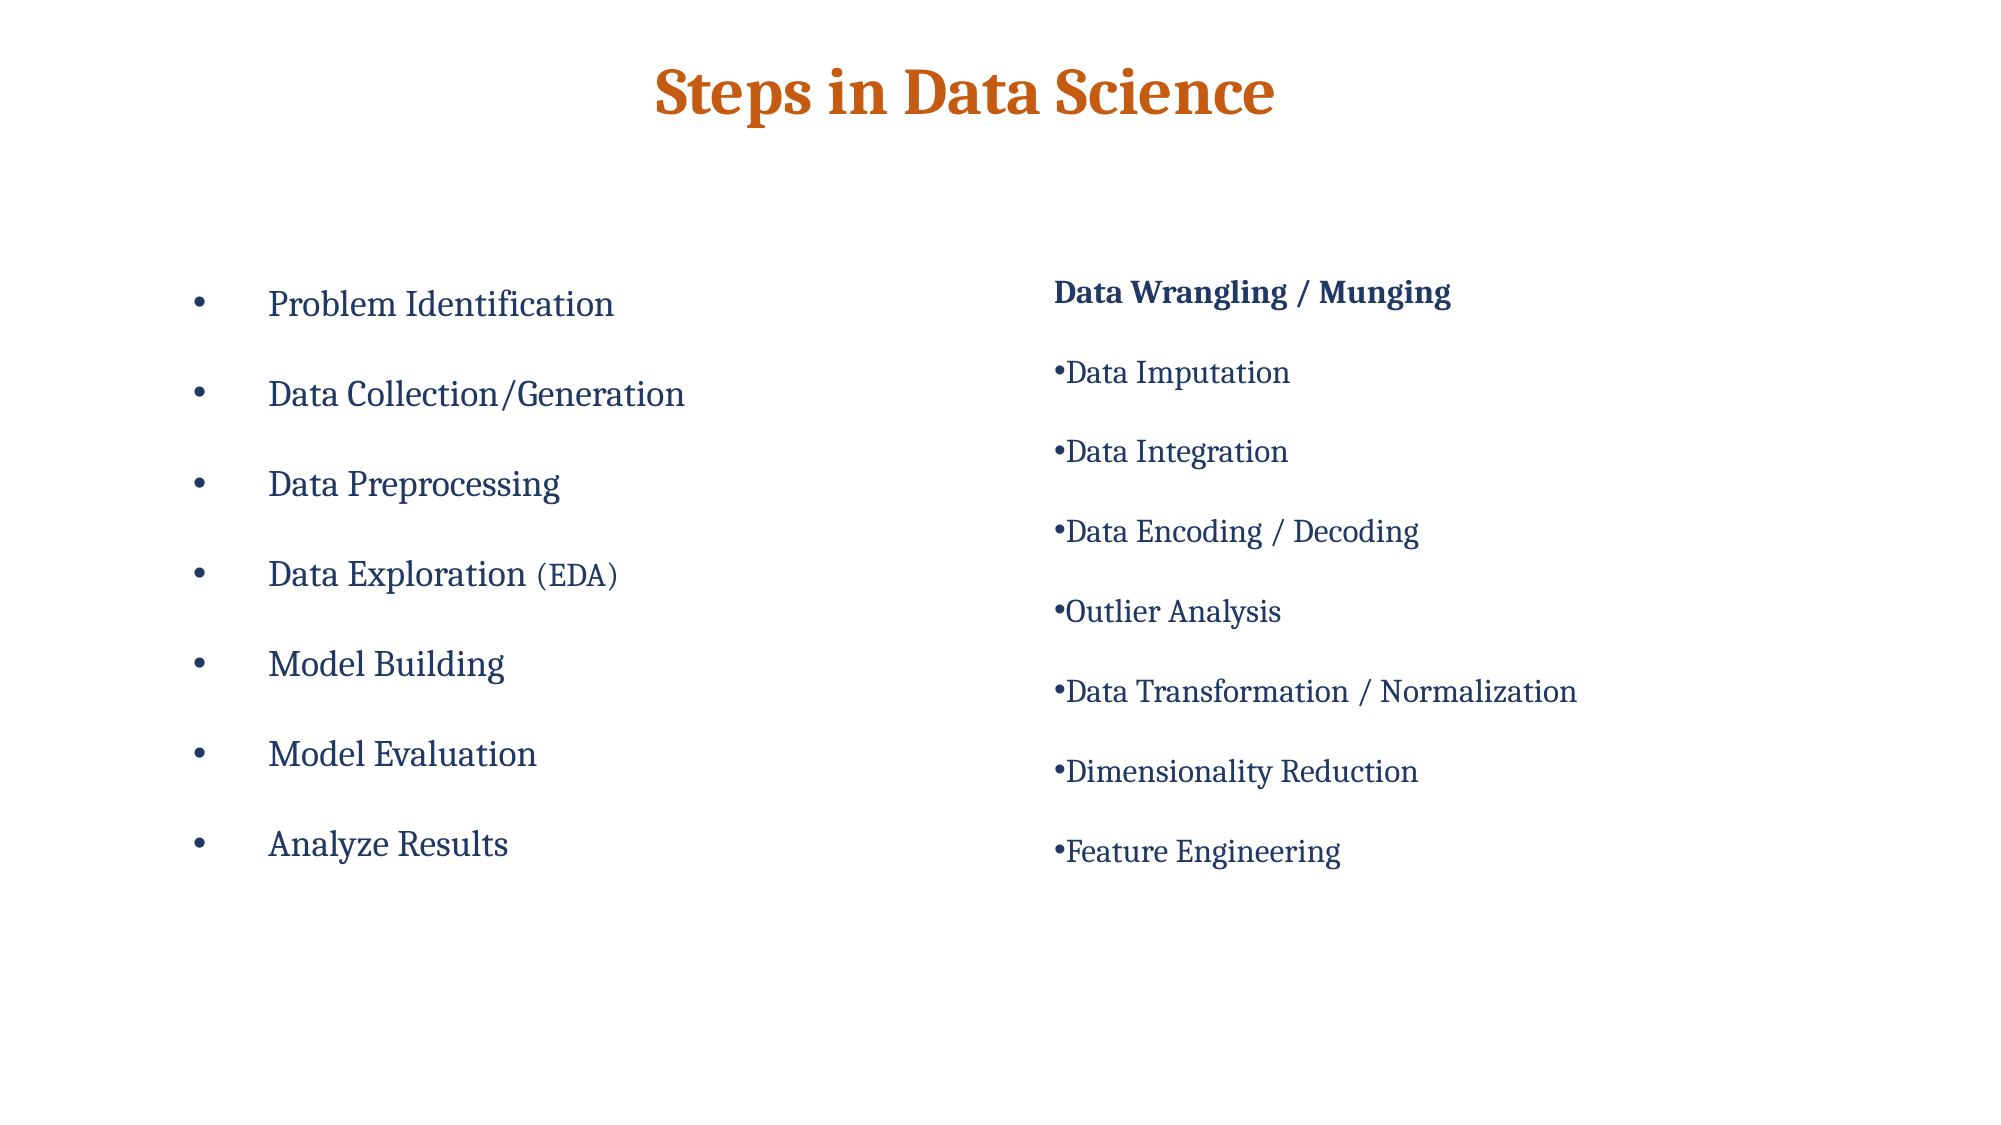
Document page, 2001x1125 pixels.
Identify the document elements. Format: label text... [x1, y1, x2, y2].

text_box Data Wrangling / Munging Data Imputation Data Integration Data Encoding / Decoding Outlier Analysis Data Transformation / Normalization Dimensionality Reduction Feature Engineering [1039, 222, 1931, 877]
text_box Steps in Data Science [75, 41, 1859, 136]
text_box Problem Identification Data Collection/Generation Data Preprocessing Data Exploration (EDA) Model Building Model Evaluation Analyze Results [178, 227, 1000, 872]
